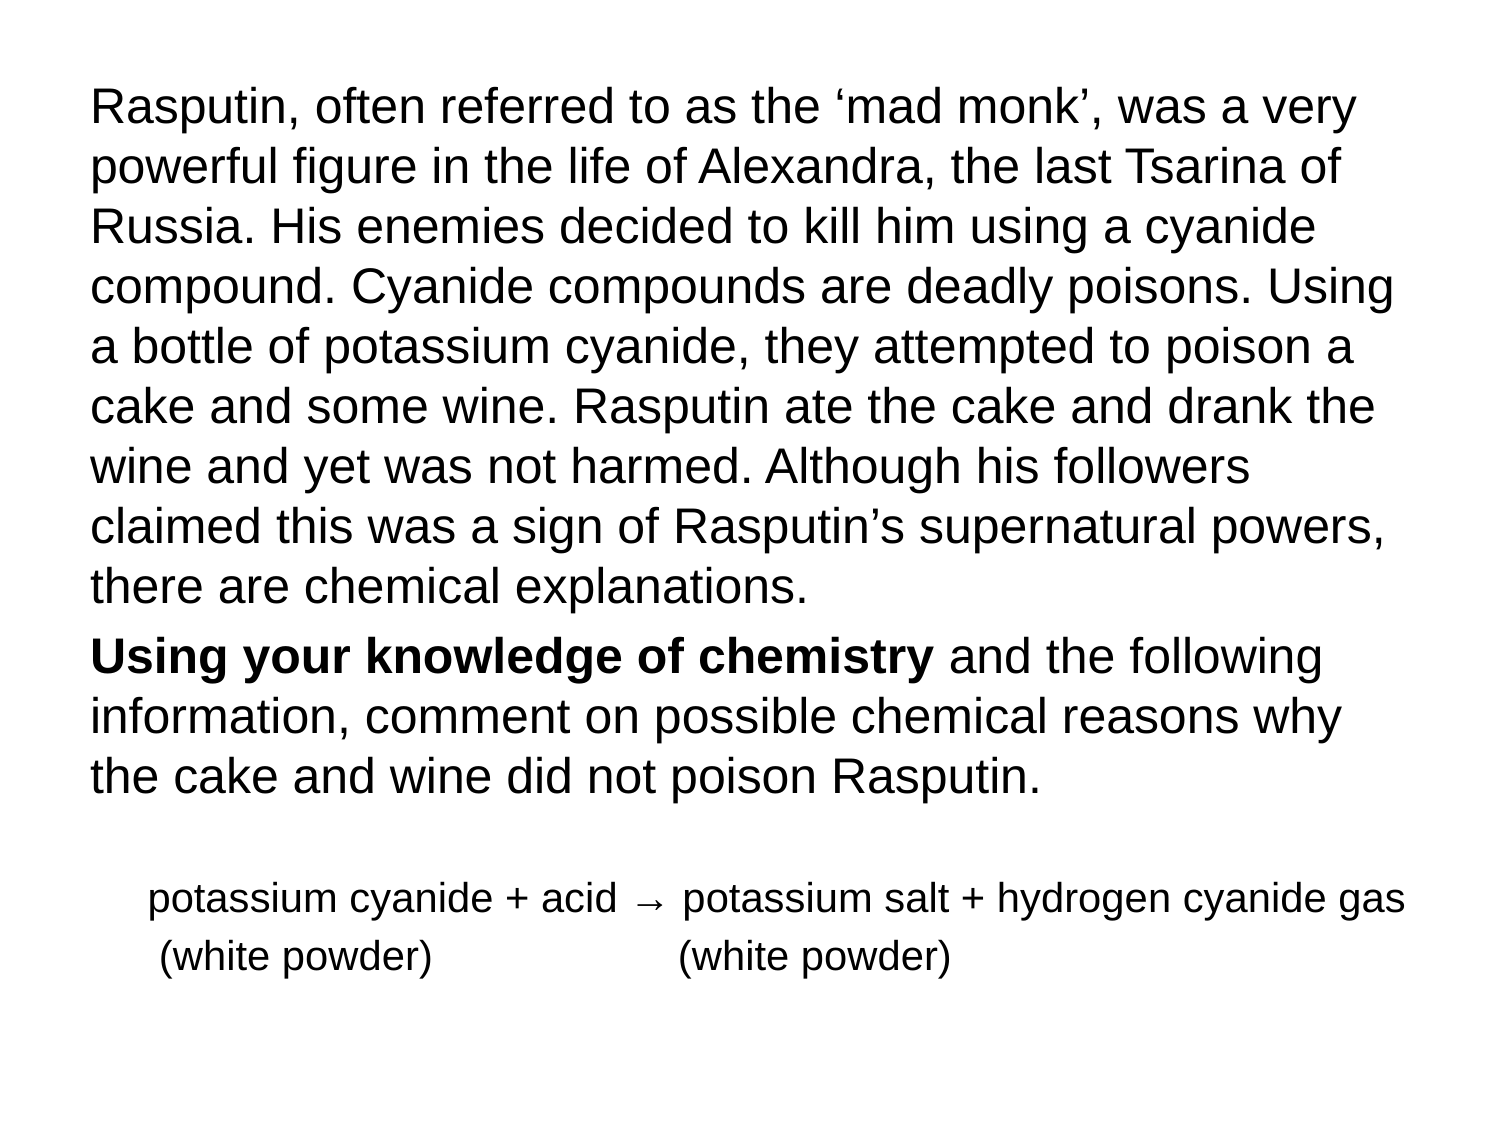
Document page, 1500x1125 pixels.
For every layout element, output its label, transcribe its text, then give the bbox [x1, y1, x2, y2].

list Rasputin, often referred to as the ‘mad monk’, was a very powerful figure in the life of Alexandra, the last Tsarina of Russia. His enemies decided to kill him using a cyanide compound. Cyanide compounds are deadly poisons. Using a bottle of potassium cyanide, they attempted to poison a cake and some wine. Rasputin ate the cake and drank the wine and yet was not harmed. Although his followers claimed this was a sign of Rasputin’s supernatural powers, there are chemical explanations. Using your knowledge of chemistry and the following information, comment on possible chemical reasons why the cake and wine did not poison Rasputin. potassium cyanide + acid → potassium salt + hydrogen cyanide gas (white powder) (white powder) [74, 66, 1426, 1083]
